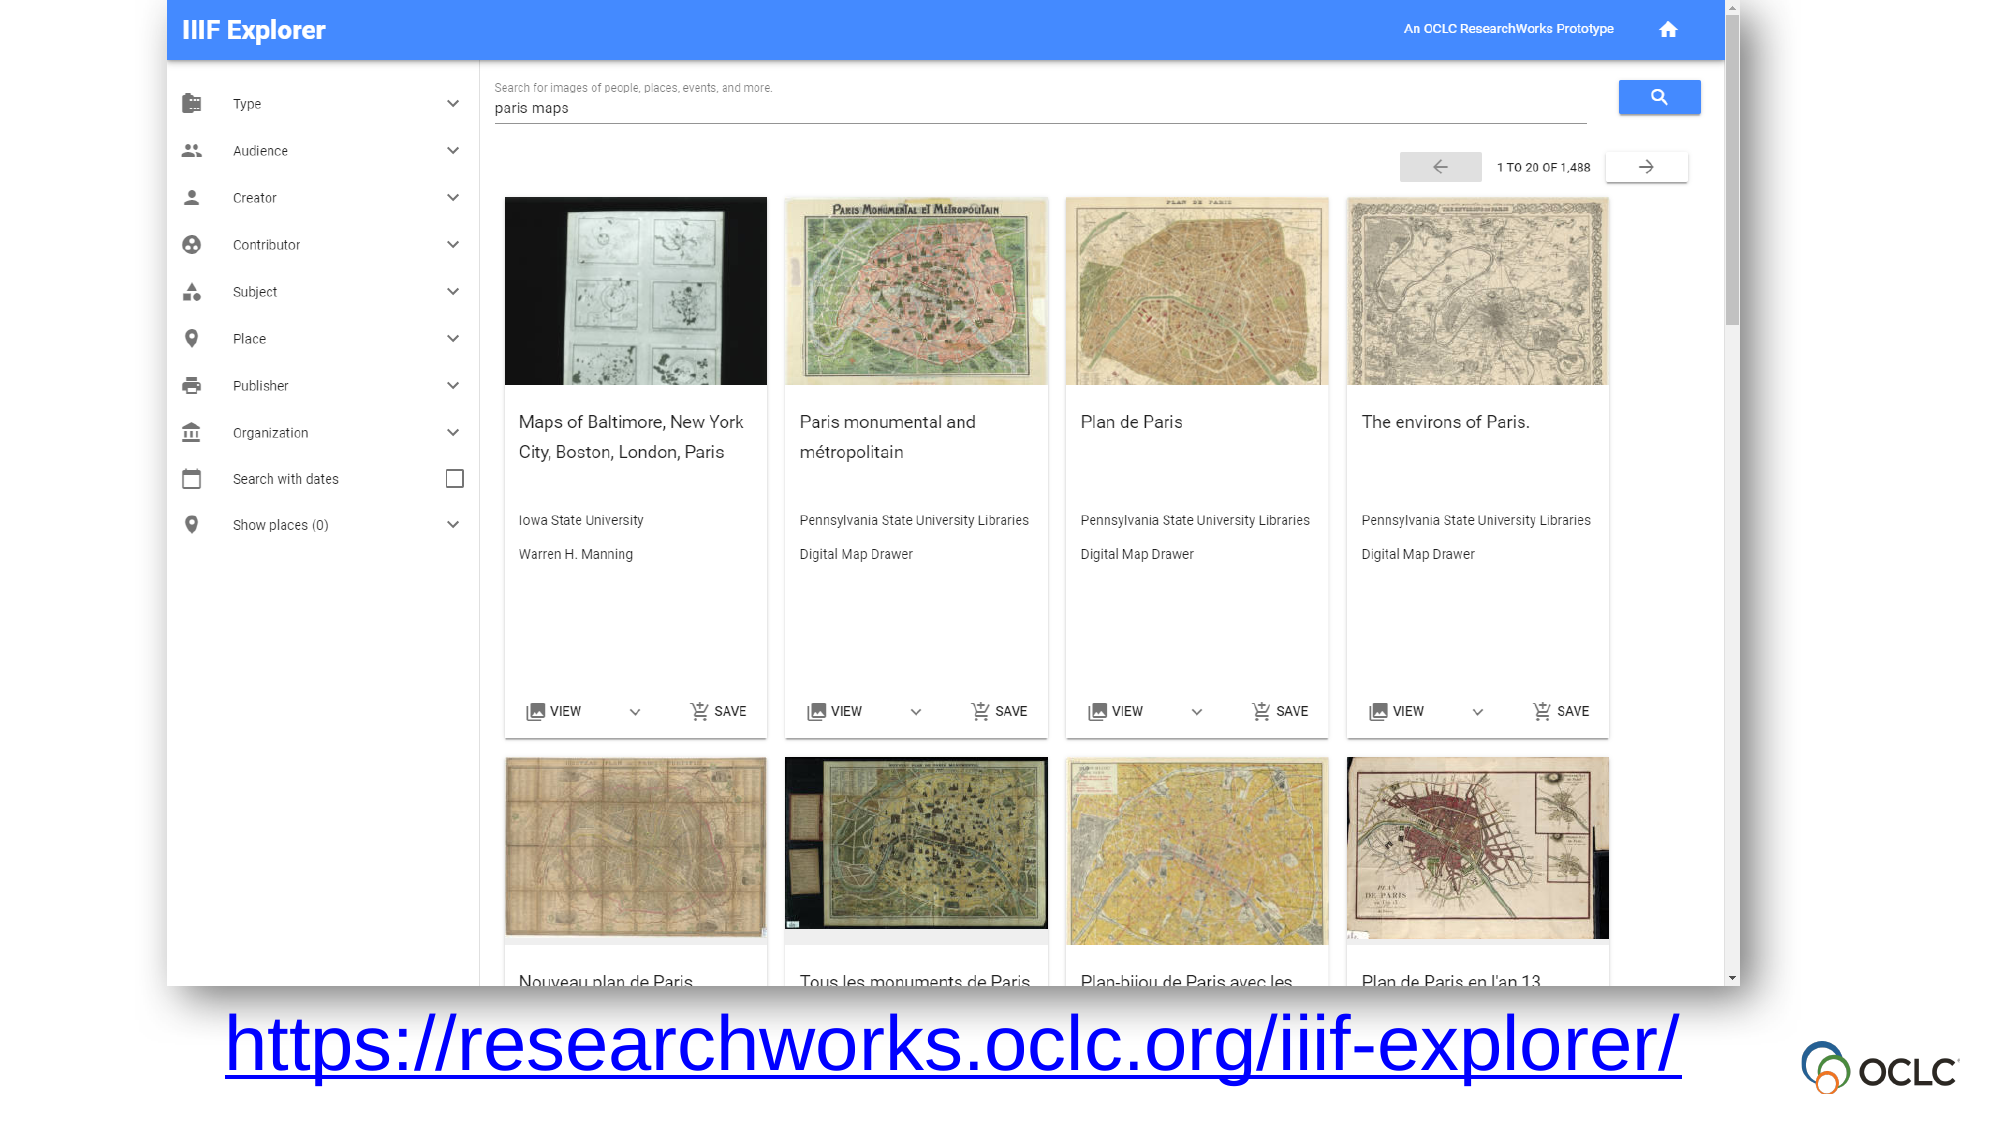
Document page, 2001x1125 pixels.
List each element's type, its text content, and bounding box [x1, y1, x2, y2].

picture [167, 0, 1740, 986]
text_box https://researchworks.oclc.org/iiif-explorer/ [0, 985, 2000, 1094]
